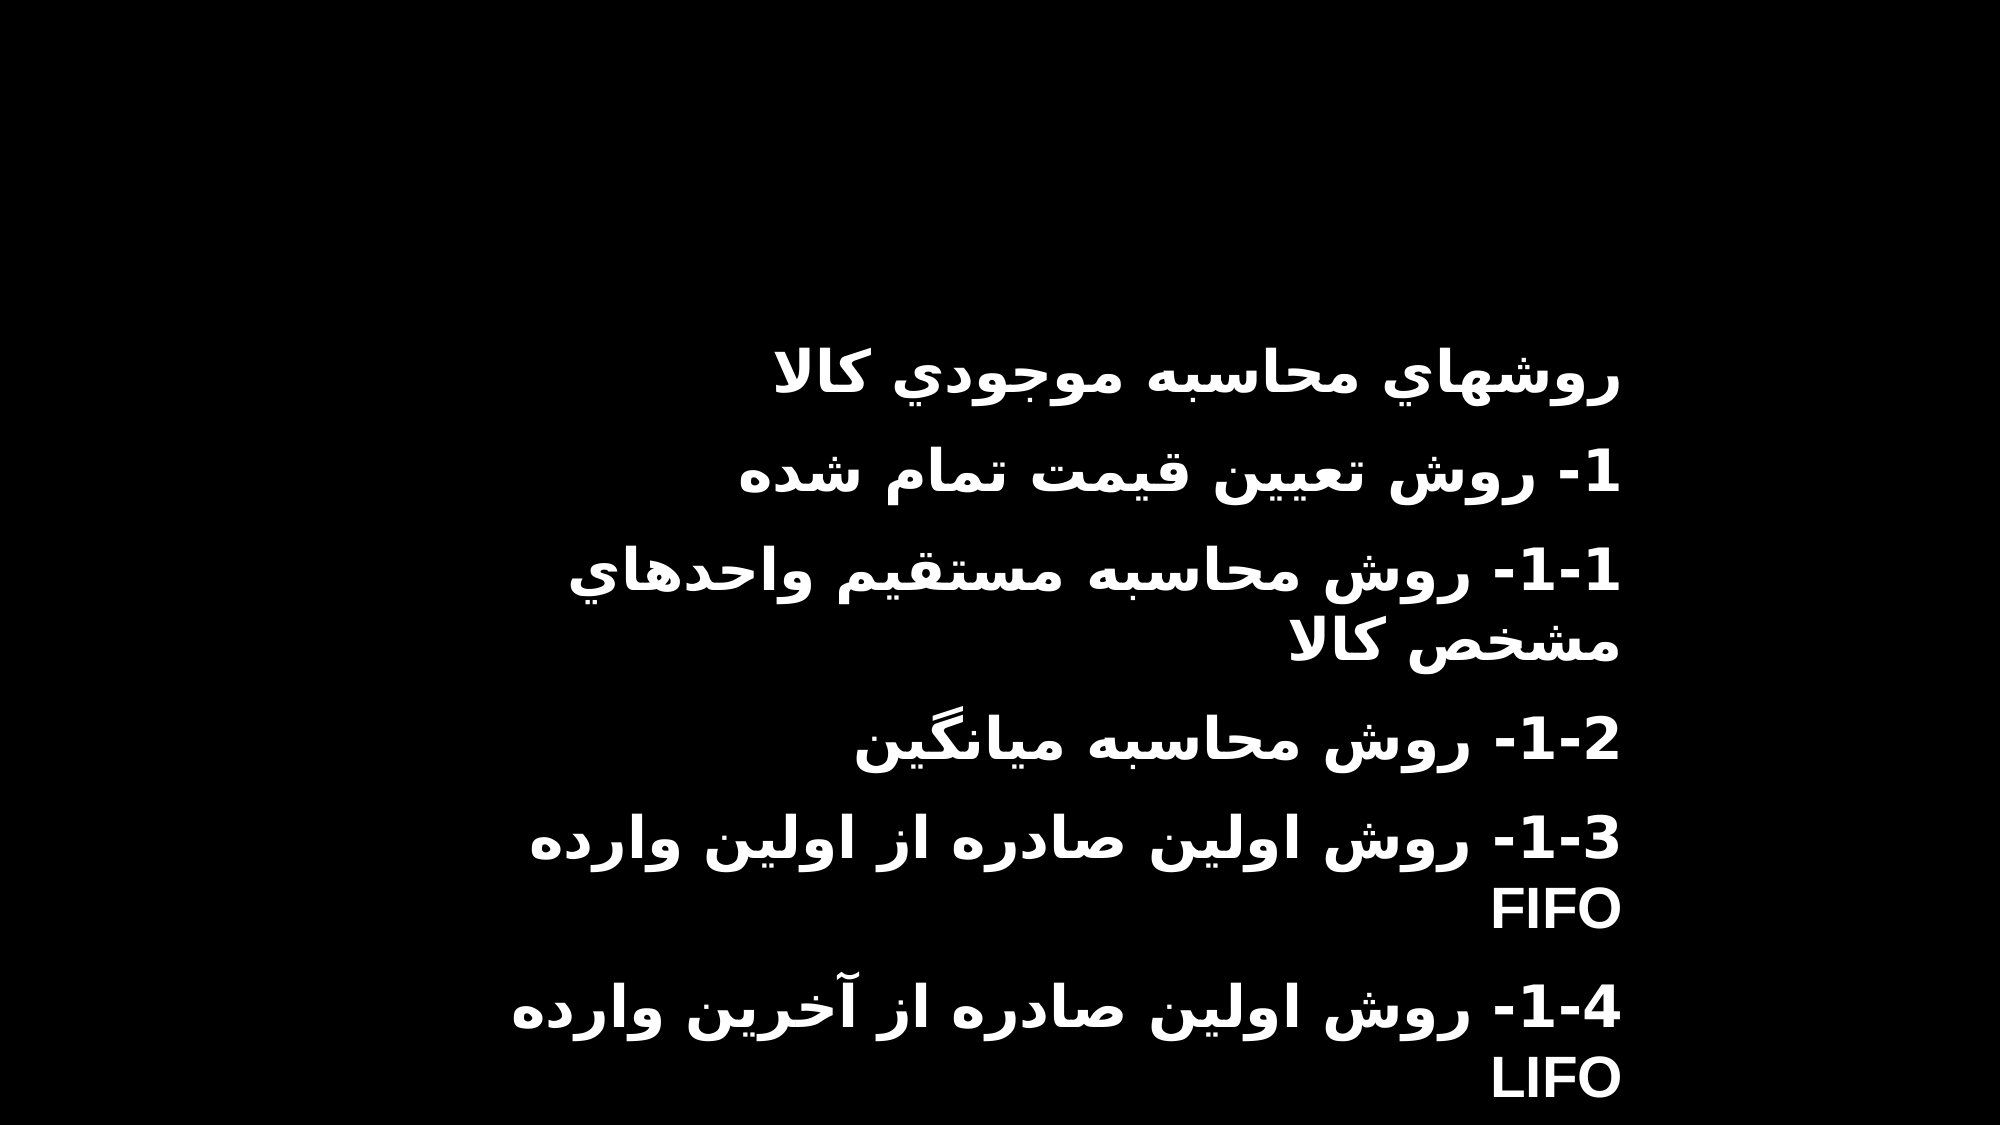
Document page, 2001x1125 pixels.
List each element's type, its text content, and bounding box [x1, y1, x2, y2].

text_box روشهاي محاسبه موجودي كالا 1- روش تعيين قيمت تمام شده 1-1- روش محاسبه مستقيم واحدهاي مشخص كالا 1-2- روش محاسبه ميانگين 1-3- روش اولين صادره از اولين وارده FIFO 1-4- روش اولين صادره از آخرين وارده LIFO [373, 326, 1638, 1117]
